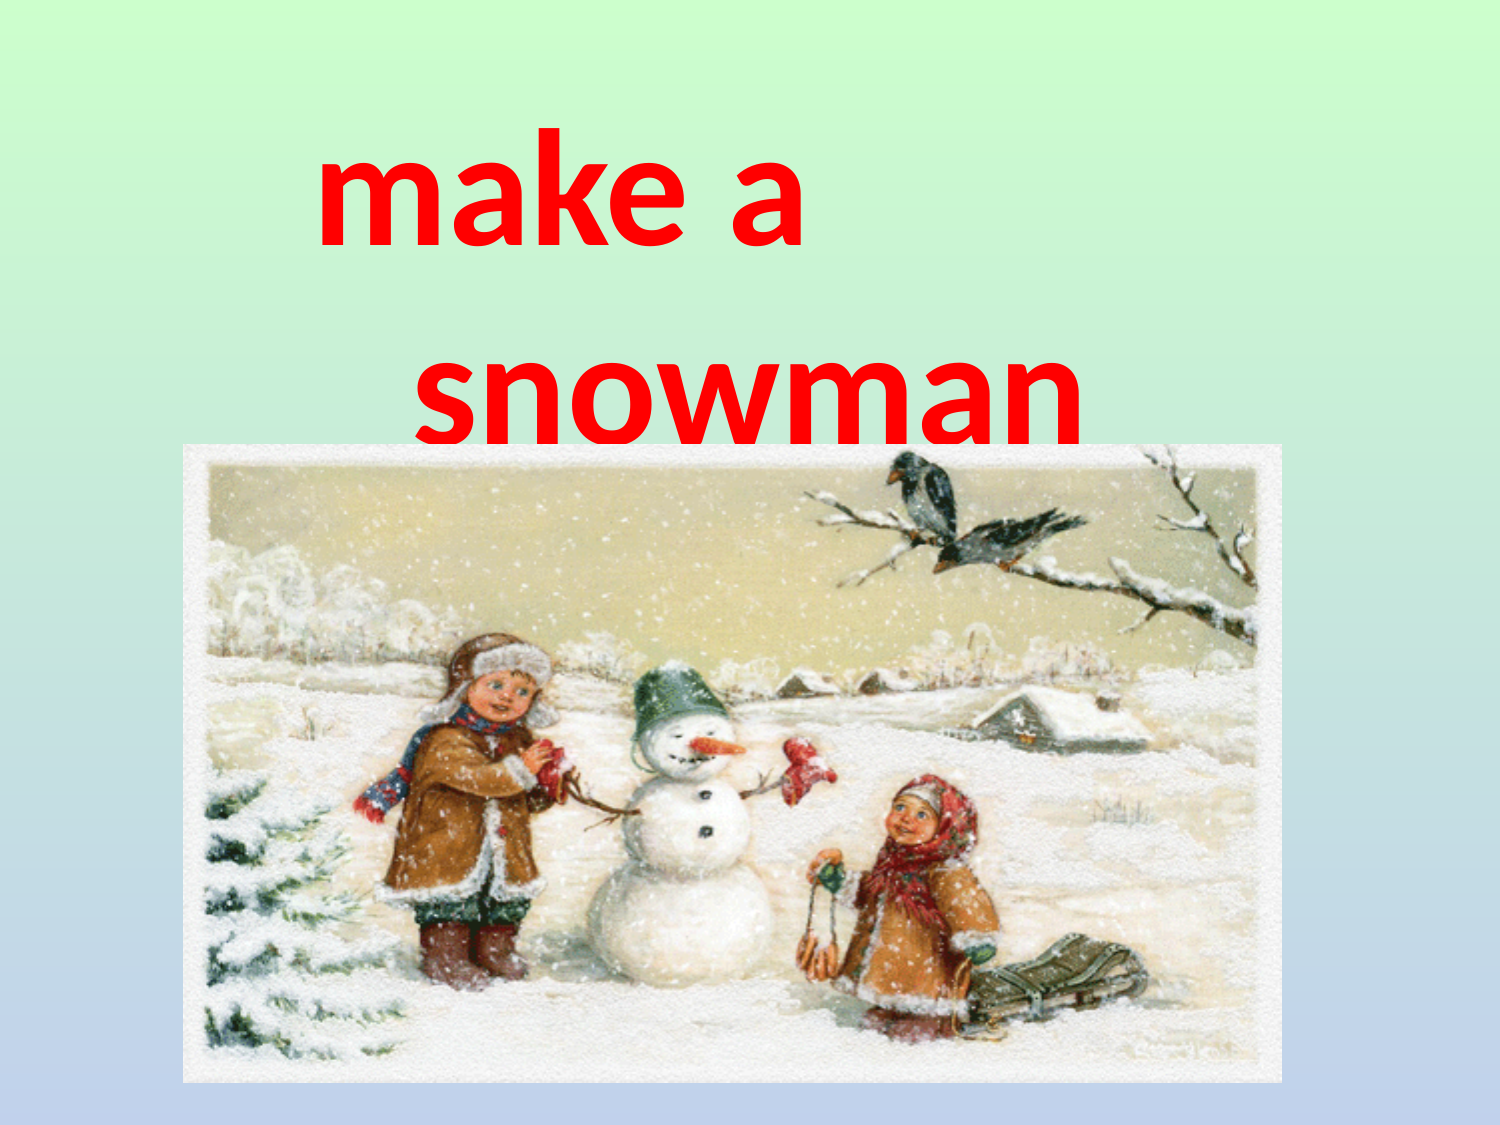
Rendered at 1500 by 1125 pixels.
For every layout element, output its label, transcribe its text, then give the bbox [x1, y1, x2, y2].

title make a snowman [75, 45, 1425, 233]
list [182, 444, 1282, 1083]
